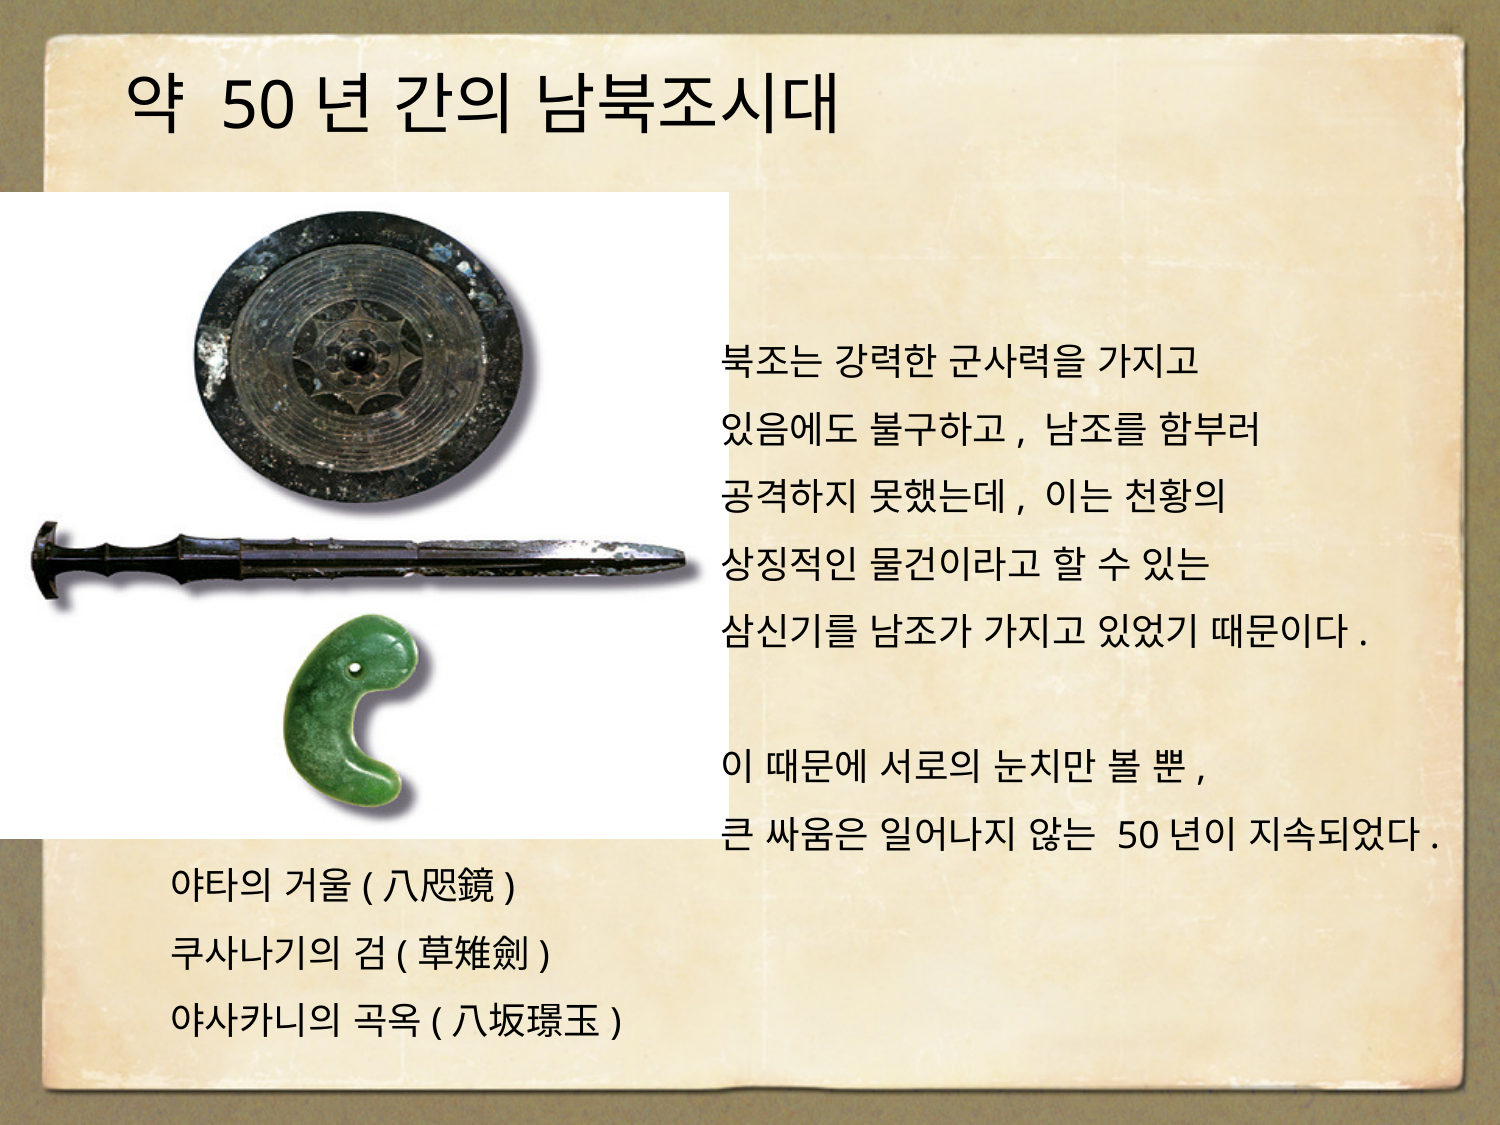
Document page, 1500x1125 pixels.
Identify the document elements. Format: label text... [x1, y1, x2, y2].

text_box 약 50년 간의 남북조시대 [109, 54, 858, 149]
text_box 북조는 강력한 군사력을 가지고 있음에도 불구하고, 남조를 함부러 공격하지 못했는데, 이는 천황의 상징적인 물건이라고 할 수 있는 삼신기를 남조가 가지고 있었기 때문이다. 이 때문에 서로의 눈치만 볼 뿐, 큰 싸움은 일어나지 않는 50년이 지속되었다. [706, 308, 1455, 864]
picture [0, 0, 1500, 1125]
text_box 야타의 거울(八咫鏡) 쿠사나기의 검(草雉劍) 야사카니의 곡옥(八坂璟玉) [155, 847, 637, 1050]
